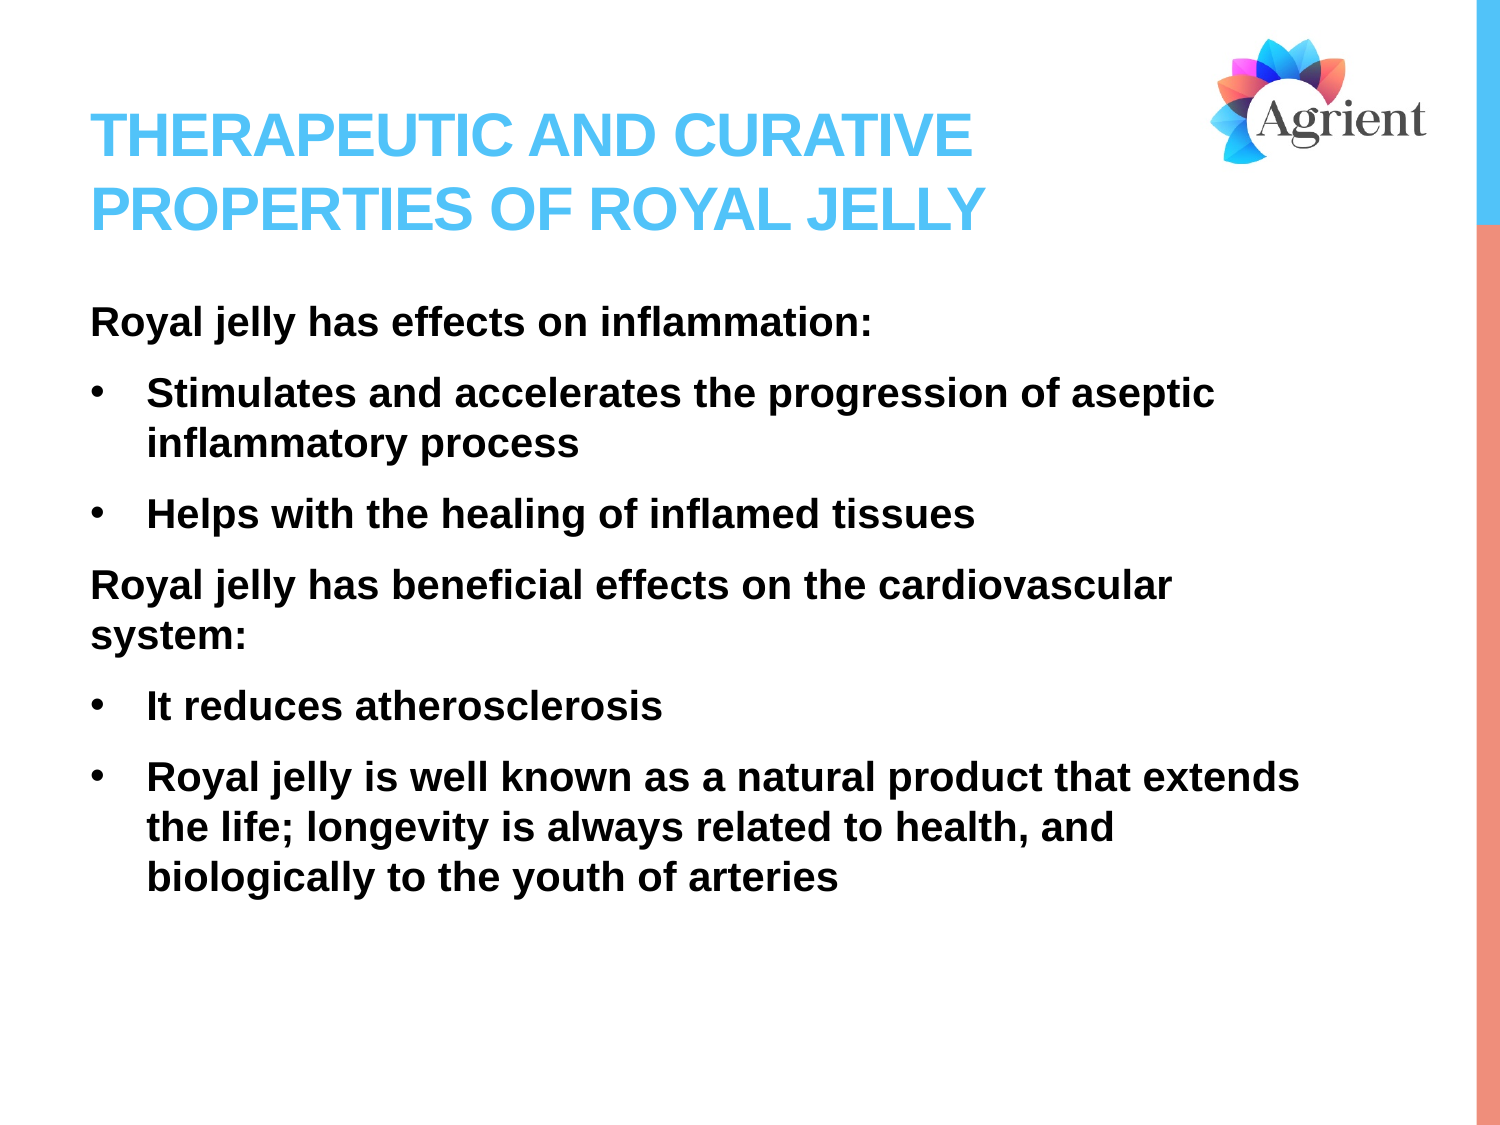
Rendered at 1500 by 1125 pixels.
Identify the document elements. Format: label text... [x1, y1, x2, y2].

picture [1200, 30, 1436, 173]
list Royal jelly has effects on inflammation: Stimulates and accelerates the progression of aseptic inflammatory process Helps with the healing of inflamed tissues Royal jelly has beneficial effects on the cardiovascular system: It reduces atherosclerosis Royal jelly is well known as a natural product that extends the life; longevity is always related to health, and biologically to the youth of arteries [75, 287, 1325, 1083]
title Therapeutic and curative properties of royal jelly [75, 25, 1025, 250]
